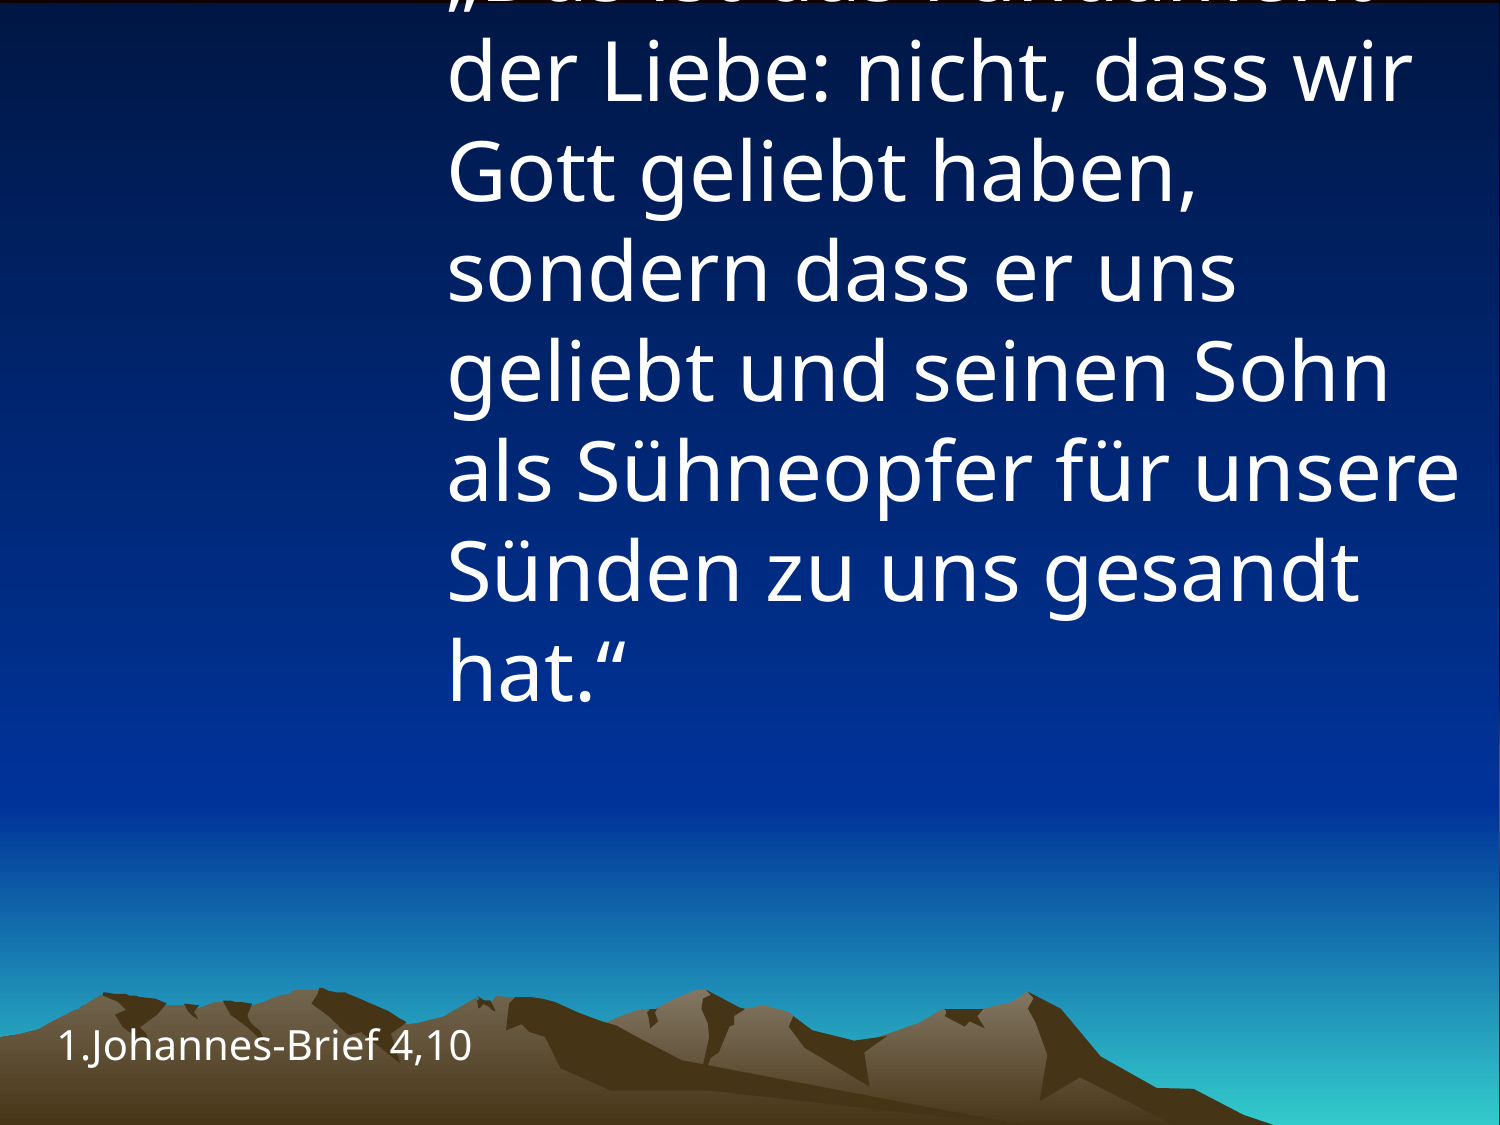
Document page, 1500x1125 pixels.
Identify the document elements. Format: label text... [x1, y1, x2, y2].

subtitle 1.Johannes-Brief 4,10 [41, 1011, 1092, 1125]
title „Das ist das Fundament der Liebe: nicht, dass wir Gott geliebt haben, sondern dass er uns geliebt und seinen Sohn als Sühneopfer für unsere Sünden zu uns gesandt hat.“ [431, 0, 1500, 726]
